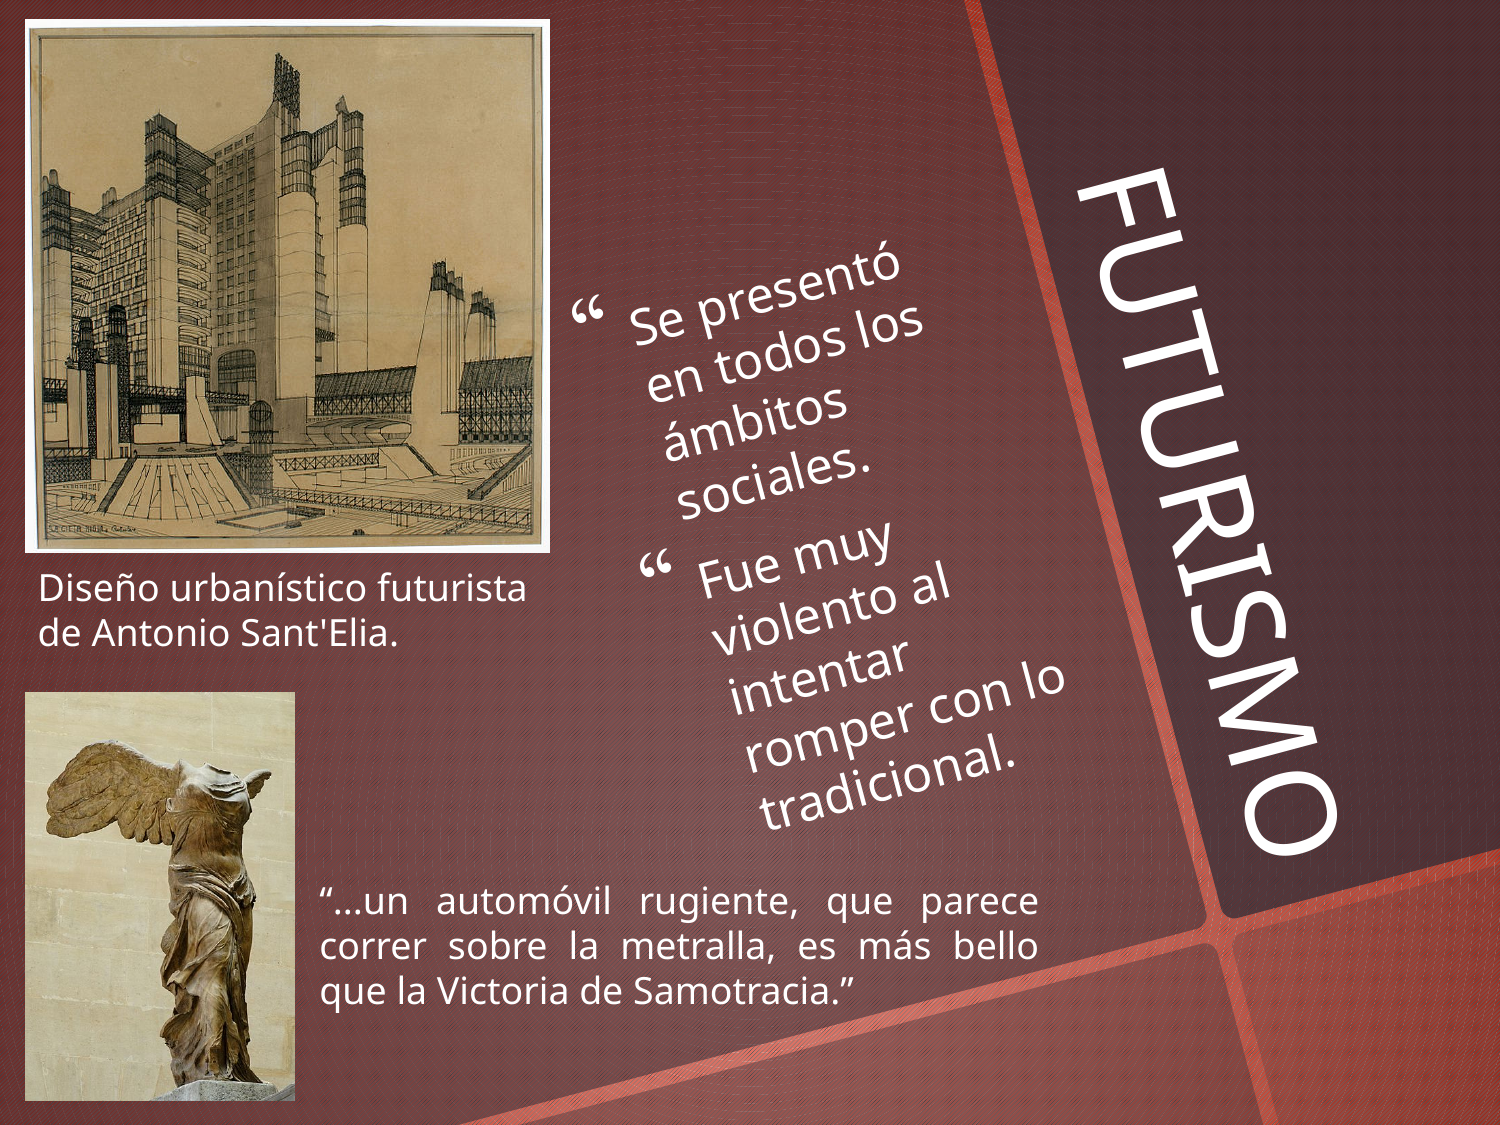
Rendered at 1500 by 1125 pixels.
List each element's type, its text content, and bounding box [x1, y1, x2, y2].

text_box Diseño urbanístico futurista de Antonio Sant'Elia. [22, 556, 773, 661]
picture [24, 691, 296, 1101]
text_box “...un automóvil rugiente, que parece correr sobre la metralla, es más bello que la Victoria de Samotracia.” [306, 869, 1055, 1020]
title FUTURISMO [1028, 71, 1461, 896]
picture [24, 18, 550, 554]
list Se presentó en todos los ámbitos sociales. Fue muy violento al intentar romper con lo tradicional. [560, 201, 1125, 869]
